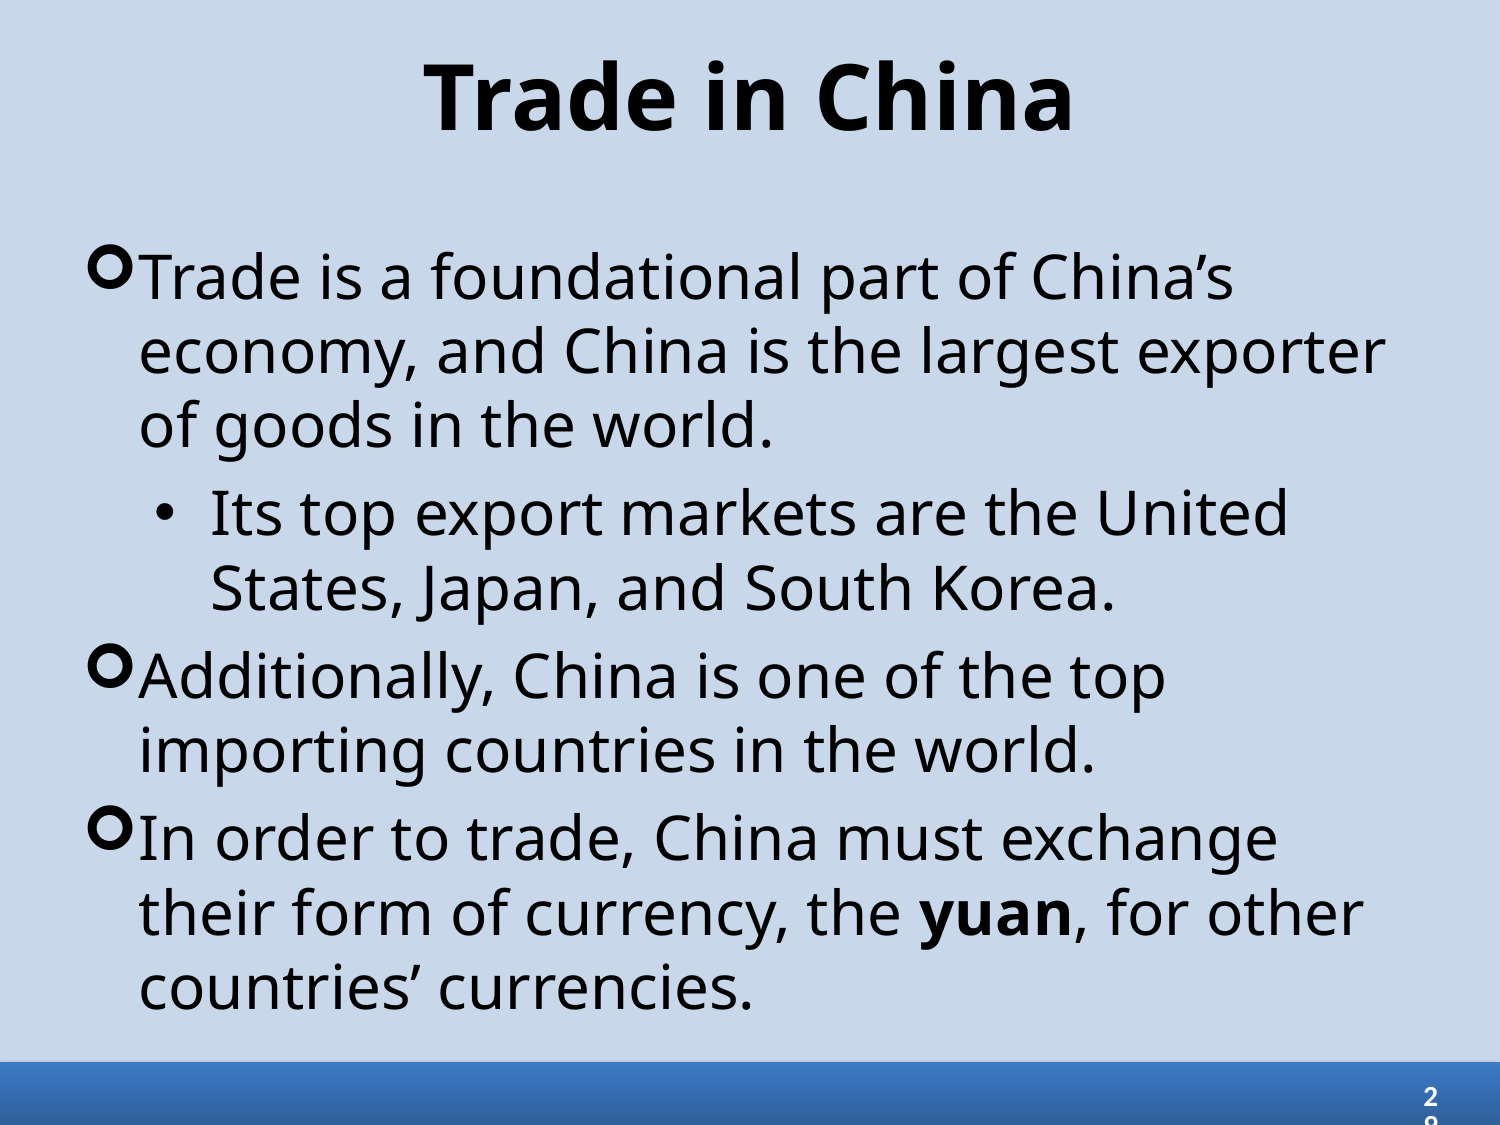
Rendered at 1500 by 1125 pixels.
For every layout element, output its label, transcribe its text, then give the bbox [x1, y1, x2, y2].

title Trade in China [0, 0, 1500, 188]
slide_number 29 [1415, 1070, 1451, 1120]
list Trade is a foundational part of China’s economy, and China is the largest exporter of goods in the world. Its top export markets are the United States, Japan, and South Korea. Additionally, China is one of the top importing countries in the world. In order to trade, China must exchange their form of currency, the yuan, for other countries’ currencies. [74, 229, 1426, 1034]
